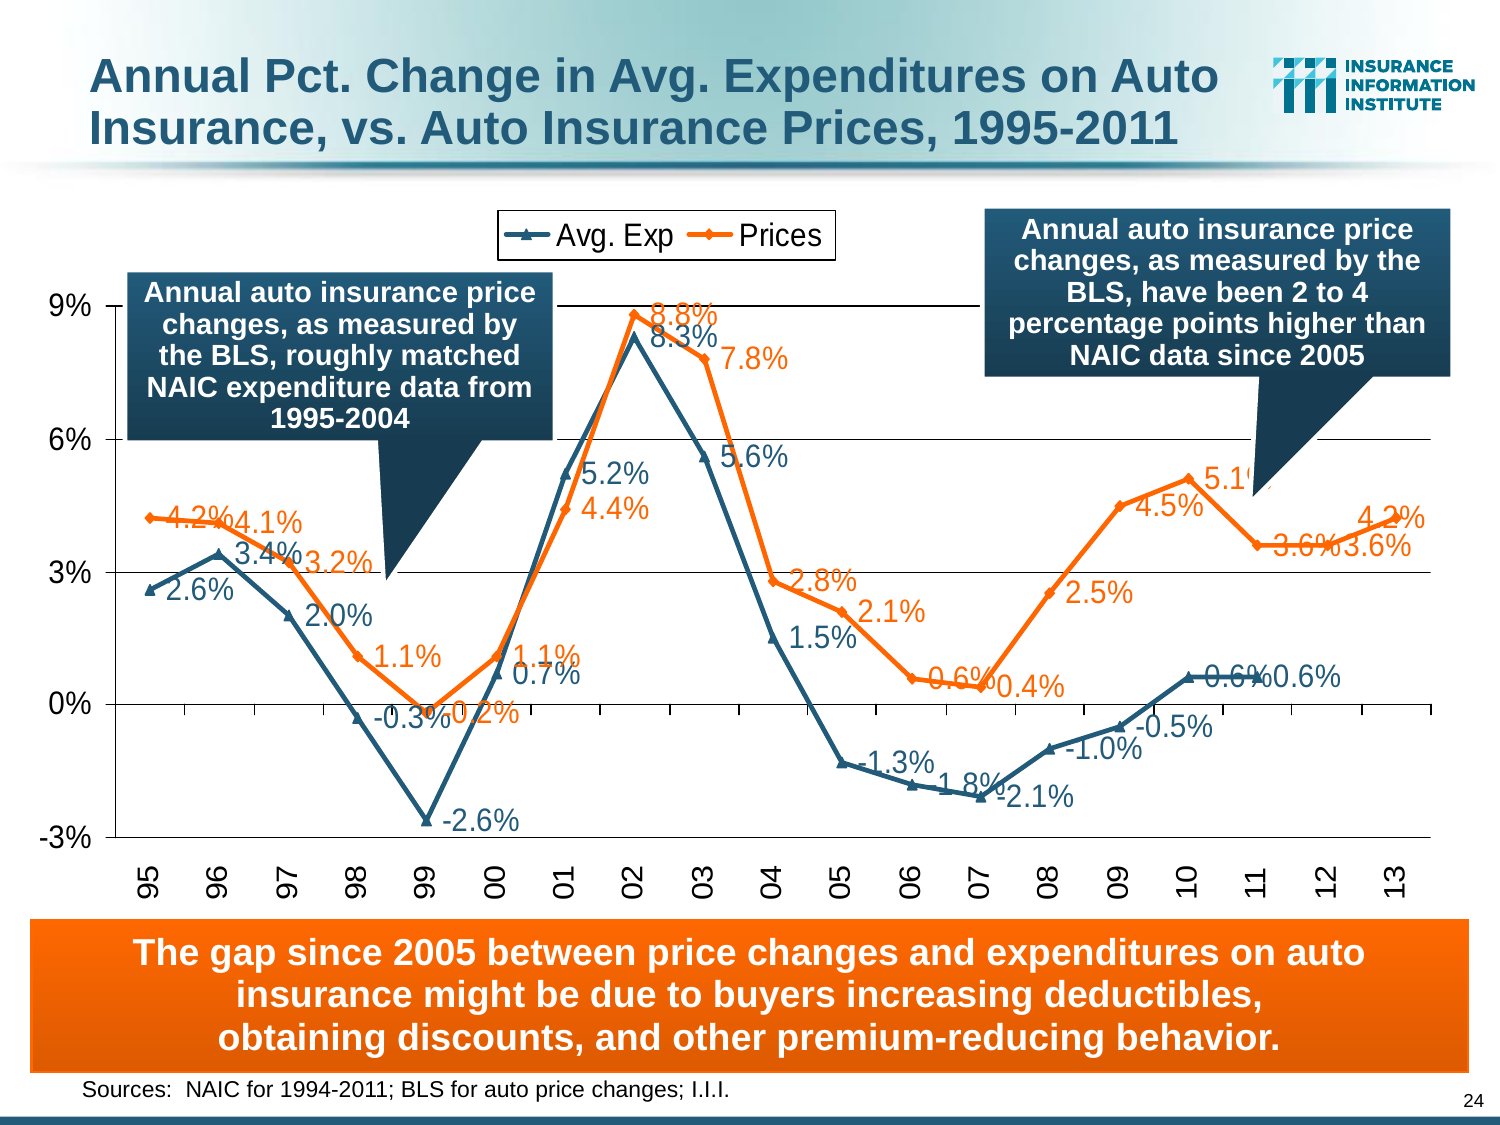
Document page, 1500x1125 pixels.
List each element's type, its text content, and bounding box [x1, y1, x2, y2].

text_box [26, 196, 1439, 913]
slide_number 24 [1470, 1091, 1485, 1112]
picture [0, 0, 1500, 189]
title Annual Pct. Change in Avg. Expenditures on Auto Insurance, vs. Auto Insurance Prices, 1995-2011 [80, 32, 1252, 174]
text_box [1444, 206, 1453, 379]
text_box Sources: NAIC for 1994-2011; BLS for auto price changes; I.I.I. [0, 1077, 1470, 1125]
text_box The gap since 2005 between price changes and expenditures on auto insurance might be due to buyers increasing deductibles, obtaining discounts, and other premium-reducing behavior. [31, 920, 1468, 1073]
